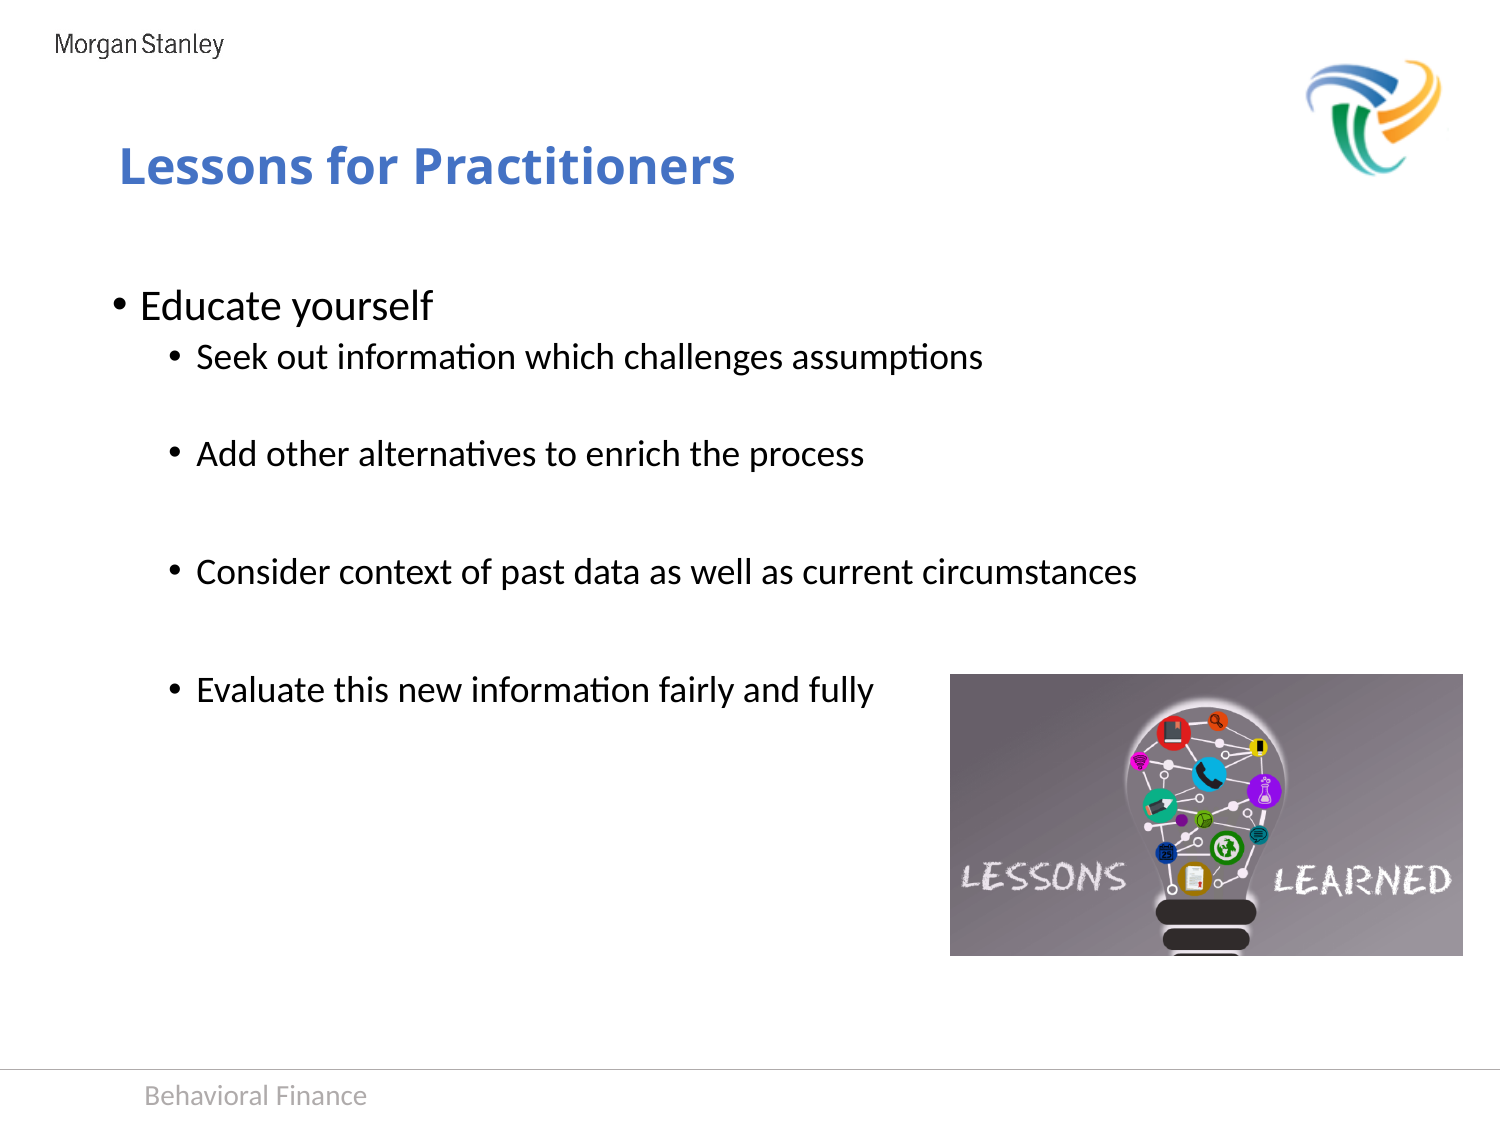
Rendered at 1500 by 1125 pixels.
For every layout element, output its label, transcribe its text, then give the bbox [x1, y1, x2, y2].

text_box Behavioral Finance [129, 1070, 383, 1119]
list Educate yourself Seek out information which challenges assumptions Add other alternatives to enrich the process Consider context of past data as well as current circumstances Evaluate this new information fairly and fully [97, 274, 1391, 989]
picture [53, 29, 225, 62]
title Lessons for Practitioners [103, 59, 1397, 278]
picture [949, 674, 1463, 956]
picture [1291, 45, 1449, 188]
